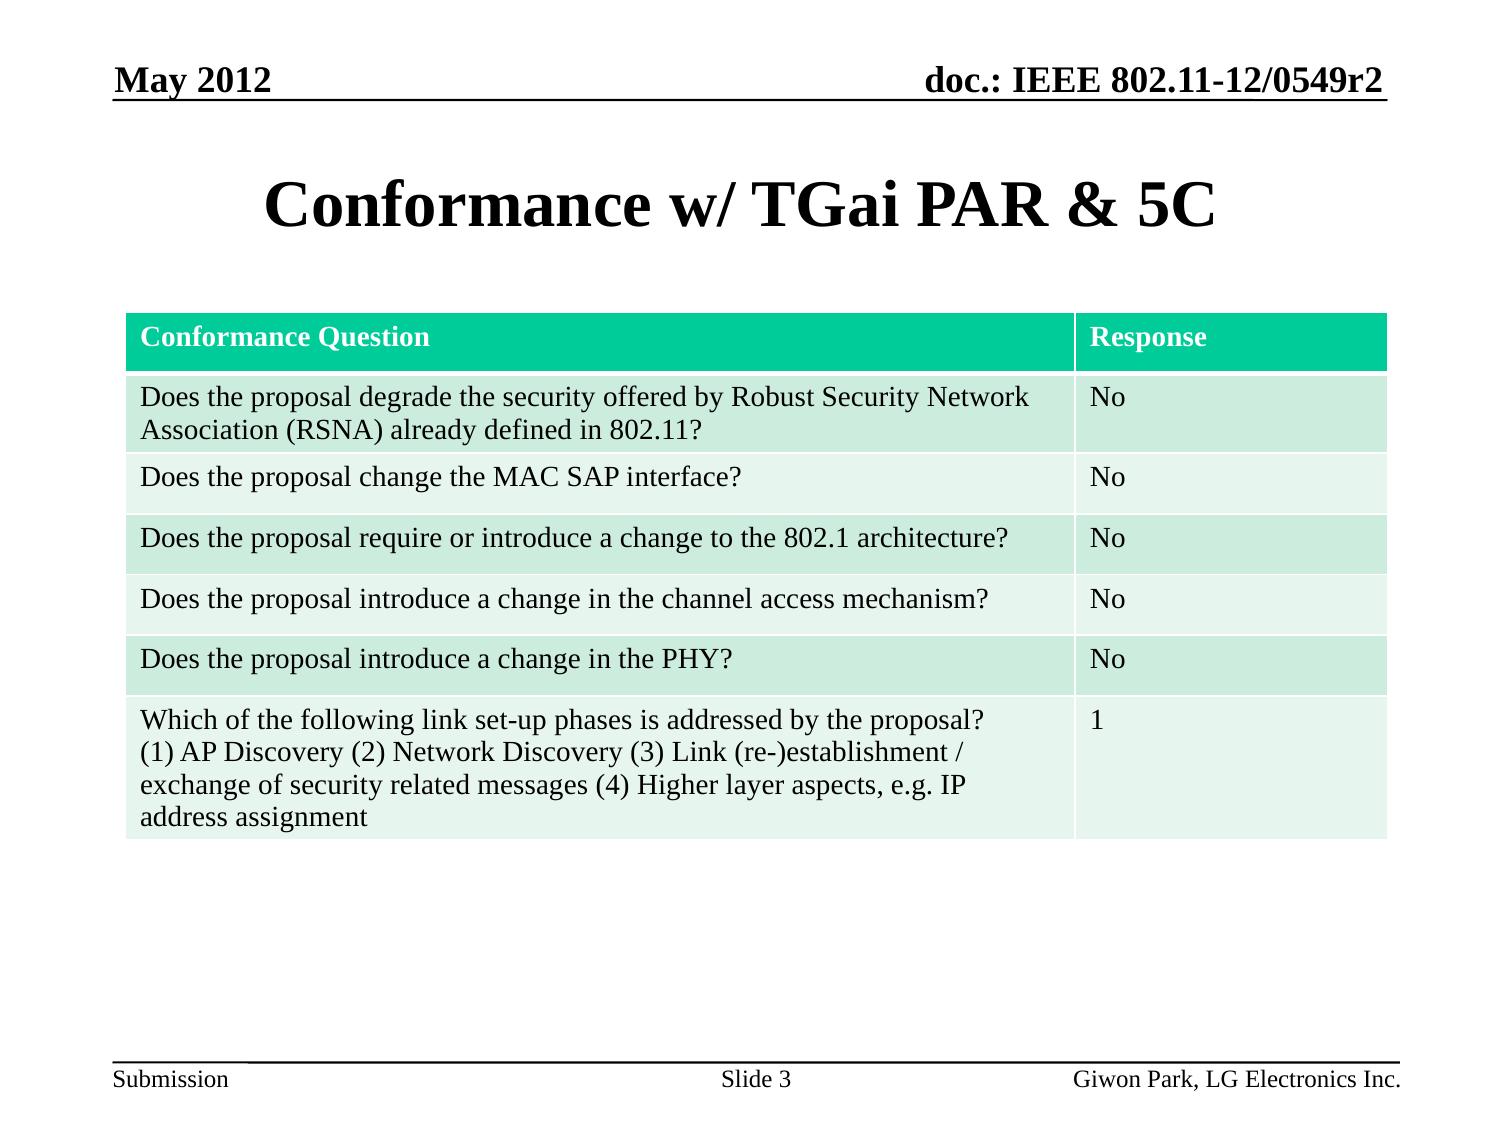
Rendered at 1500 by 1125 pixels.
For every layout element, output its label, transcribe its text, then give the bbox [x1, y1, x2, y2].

table_cell No [1076, 575, 1387, 634]
table_cell Does the proposal introduce a change in the channel access mechanism? [126, 575, 1074, 634]
table_cell No [1076, 636, 1387, 695]
table_header Response [1076, 313, 1387, 371]
table_cell Which of the following link set-up phases is addressed by the proposal? (1) AP Discovery (2) Network Discovery (3) Link (re-)establishment / exchange of security related messages (4) Higher layer aspects, e.g. IP address assignment [126, 697, 1074, 839]
table_cell No [1076, 515, 1387, 574]
table_cell 1 [1076, 697, 1387, 839]
table_cell No [1076, 376, 1387, 452]
footer Giwon Park, LG Electronics Inc. [1068, 1061, 1402, 1093]
table_cell Does the proposal introduce a change in the PHY? [126, 636, 1074, 695]
title Conformance w/ TGai PAR & 5C [112, 112, 1388, 288]
table_cell Does the proposal degrade the security offered by Robust Security Network Association (RSNA) already defined in 802.11? [126, 376, 1074, 452]
slide_number Slide 3 [712, 1061, 800, 1093]
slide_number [114, 54, 274, 101]
table_header Conformance Question [126, 313, 1074, 371]
table_cell Does the proposal require or introduce a change to the 802.1 architecture? [126, 515, 1074, 574]
table_cell Does the proposal change the MAC SAP interface? [126, 454, 1074, 513]
table_cell No [1076, 454, 1387, 513]
